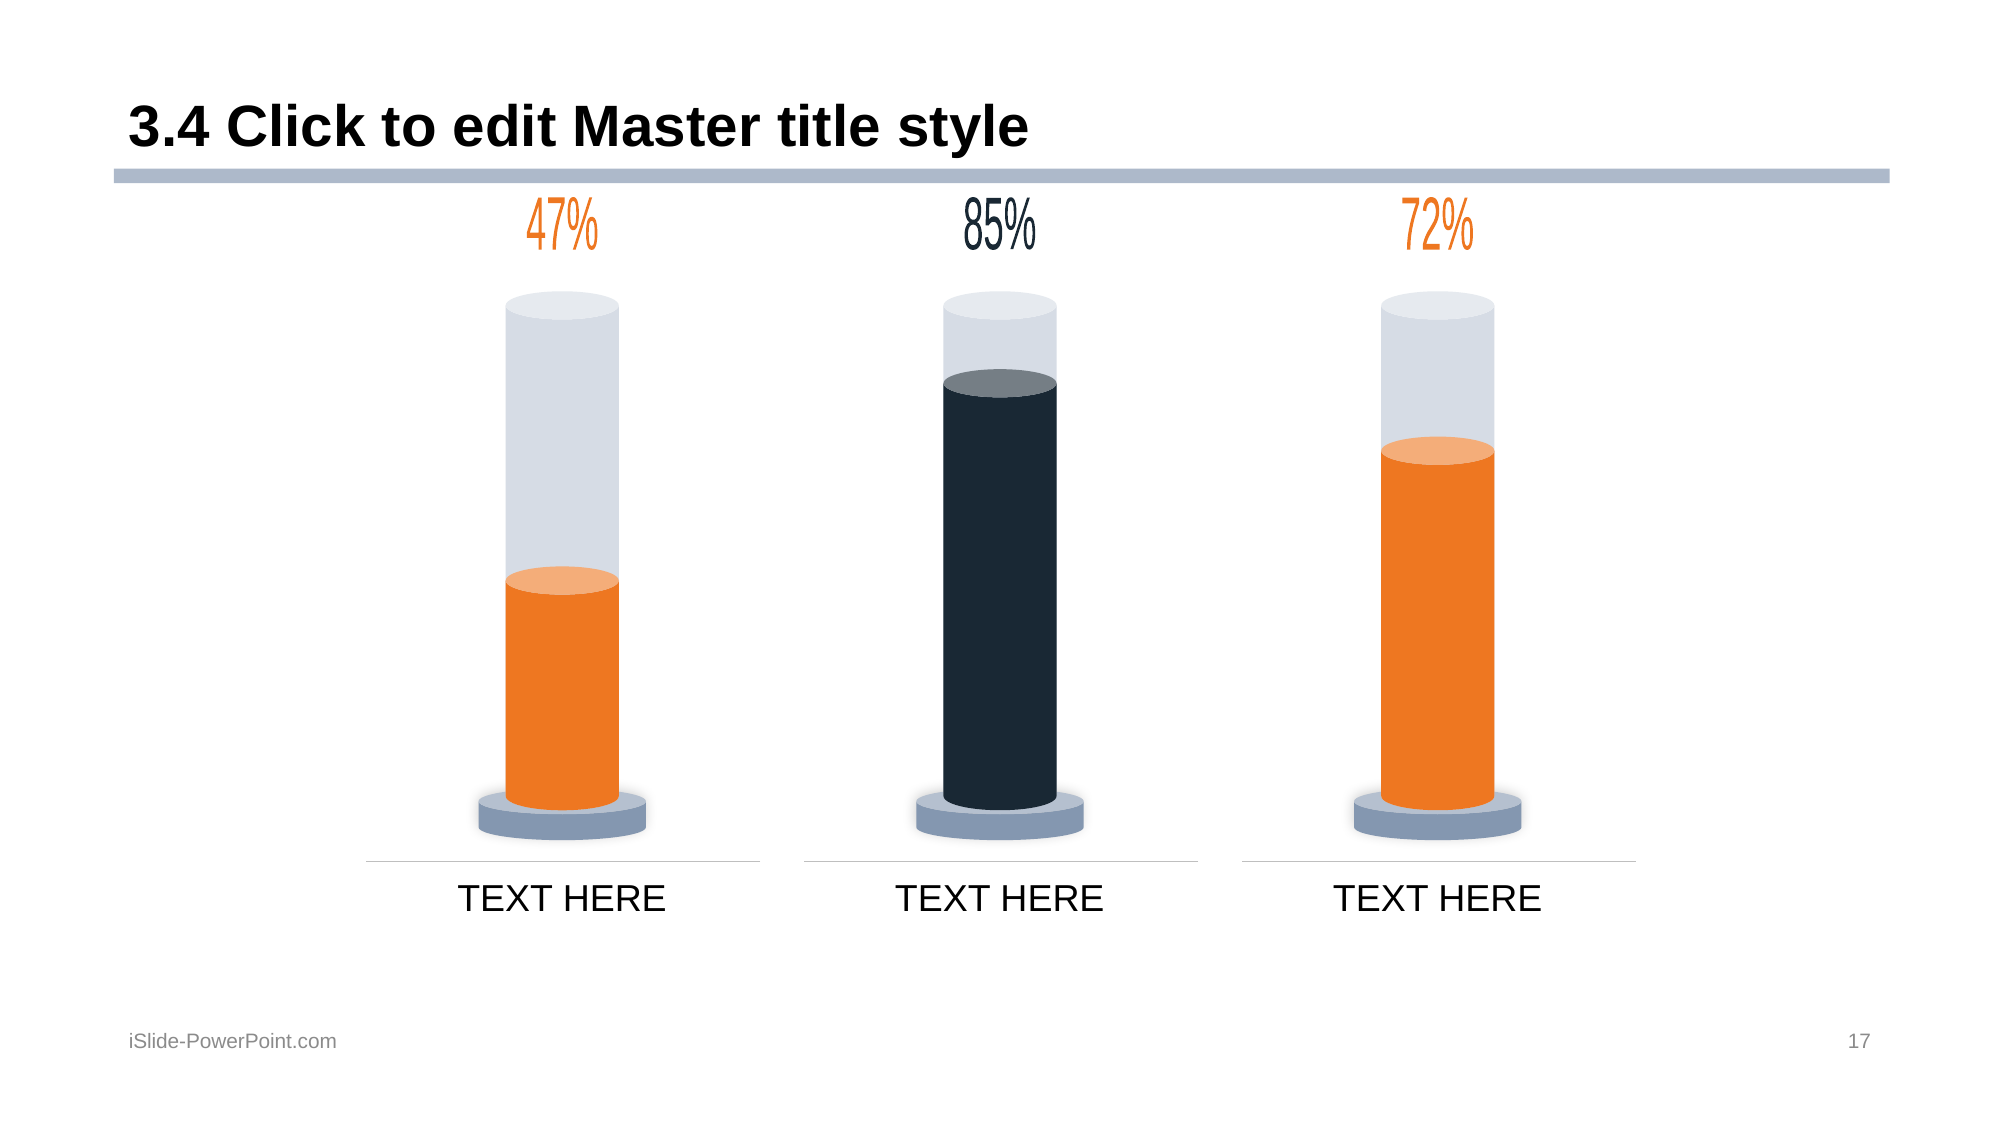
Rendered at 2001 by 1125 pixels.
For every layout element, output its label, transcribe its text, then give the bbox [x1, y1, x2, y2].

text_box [1239, 197, 1636, 928]
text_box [364, 197, 761, 928]
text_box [801, 197, 1199, 928]
title 3.4 Click to edit Master title style [114, 0, 1886, 167]
slide_number 17 [1412, 1022, 1886, 1057]
footer iSlide-PowerPoint.com [114, 1022, 789, 1057]
